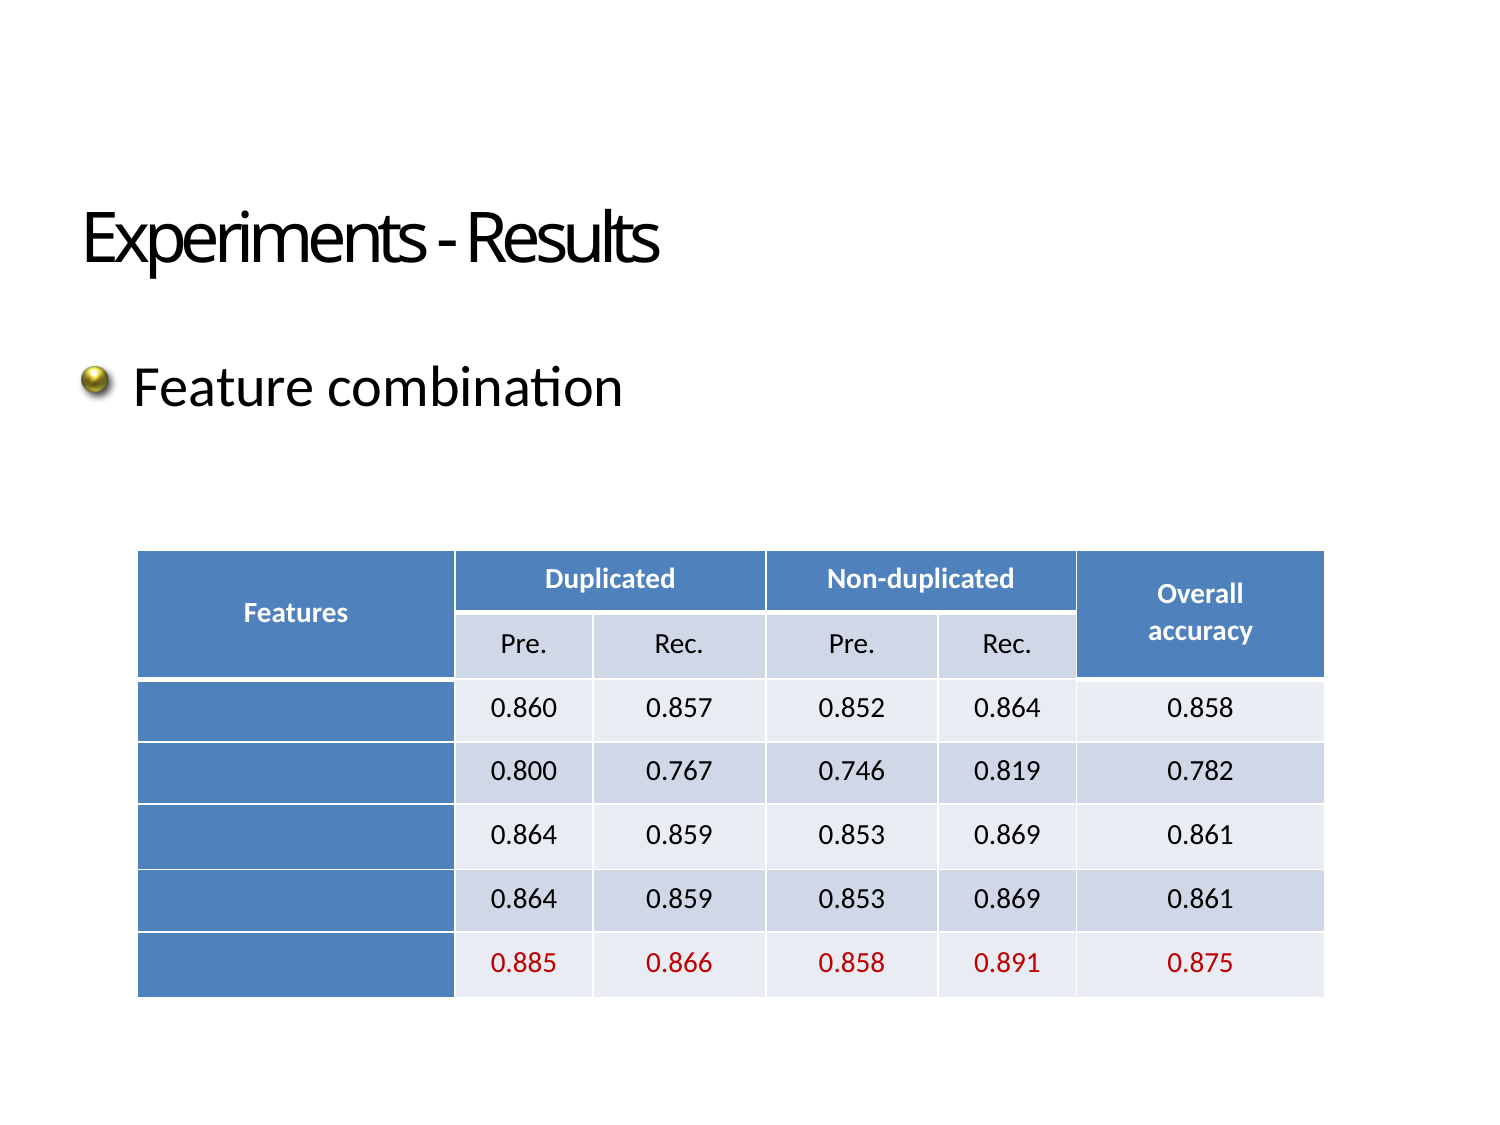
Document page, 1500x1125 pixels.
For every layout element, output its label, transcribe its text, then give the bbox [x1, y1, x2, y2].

picture [77, 363, 119, 404]
list Feature combination [62, 341, 1438, 1058]
title Experiments - Results [65, 194, 1441, 286]
